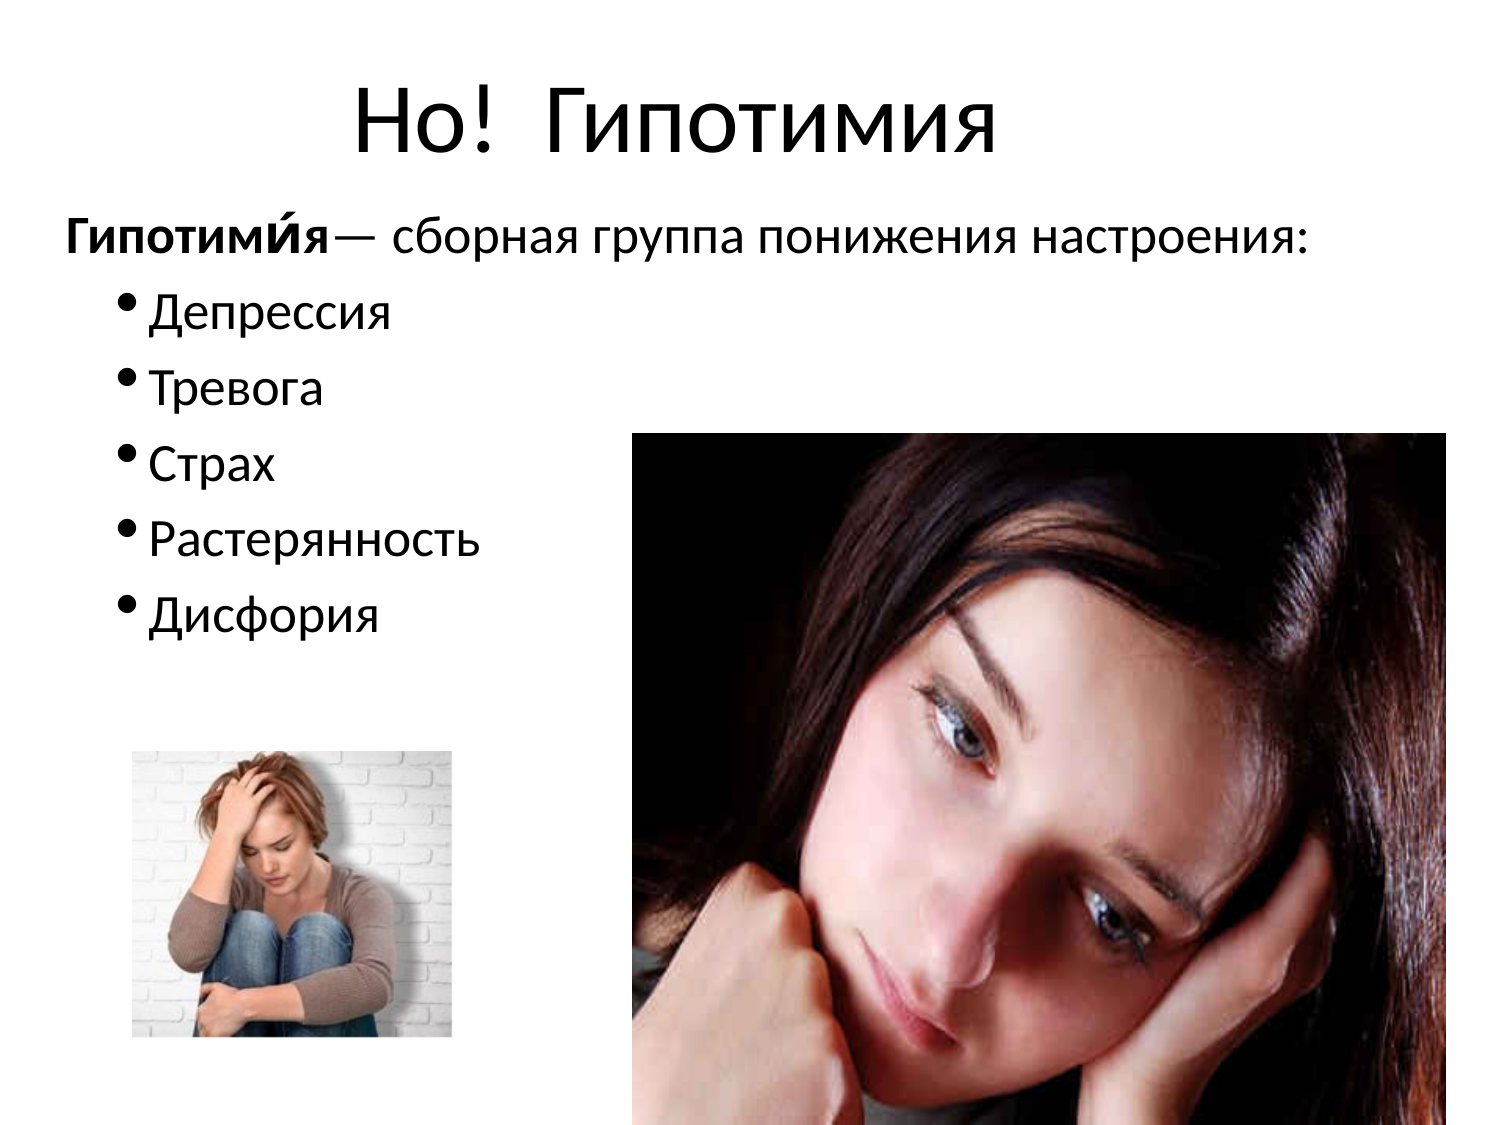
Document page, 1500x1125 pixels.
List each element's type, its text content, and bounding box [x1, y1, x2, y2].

picture [132, 751, 460, 1040]
text_box Но! Гипотимия [75, 45, 1300, 192]
picture [632, 433, 1446, 1125]
text_box Гипотими́я— сборная группа понижения настроения: Депрессия Тревога Страх Растерянность Дисфория [46, 192, 1445, 651]
